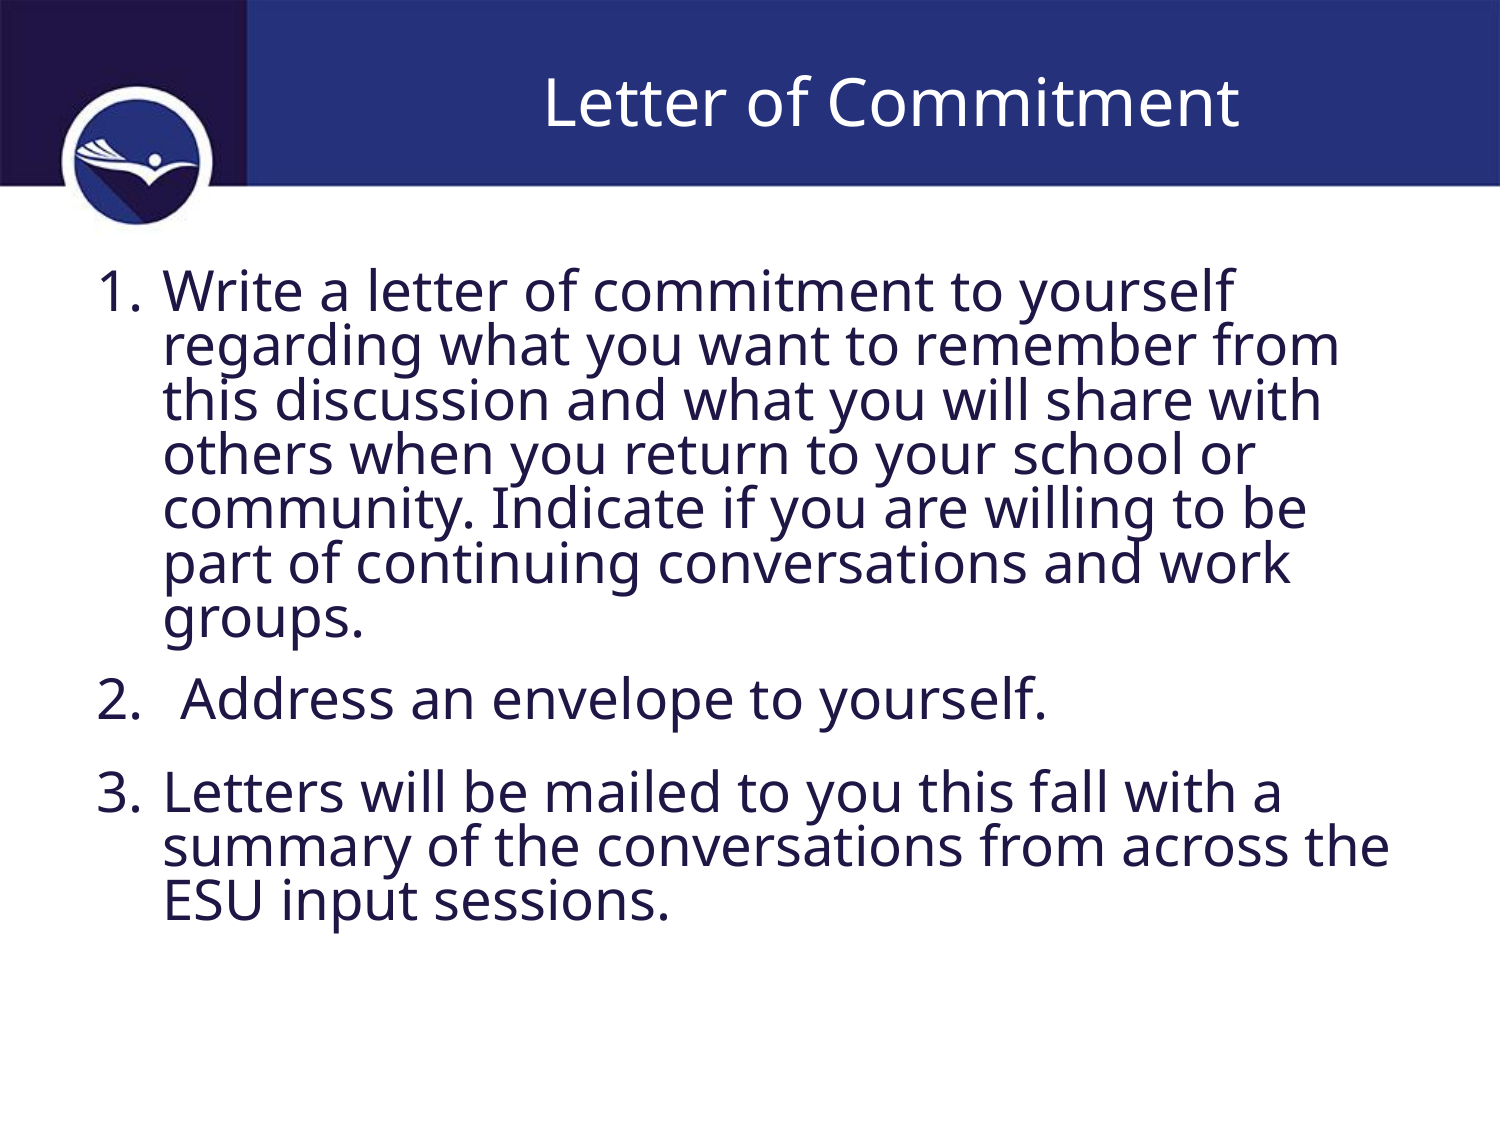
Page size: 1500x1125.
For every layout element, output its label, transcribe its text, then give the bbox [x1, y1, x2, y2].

picture [0, 0, 1500, 1125]
list Write a letter of commitment to yourself regarding what you want to remember from this discussion and what you will share with others when you return to your school or community. Indicate if you are willing to be part of continuing conversations and work groups. Address an envelope to yourself. Letters will be mailed to you this fall with a summary of the conversations from across the ESU input sessions. [72, 260, 1422, 1105]
title Letter of Commitment [255, 17, 1500, 183]
